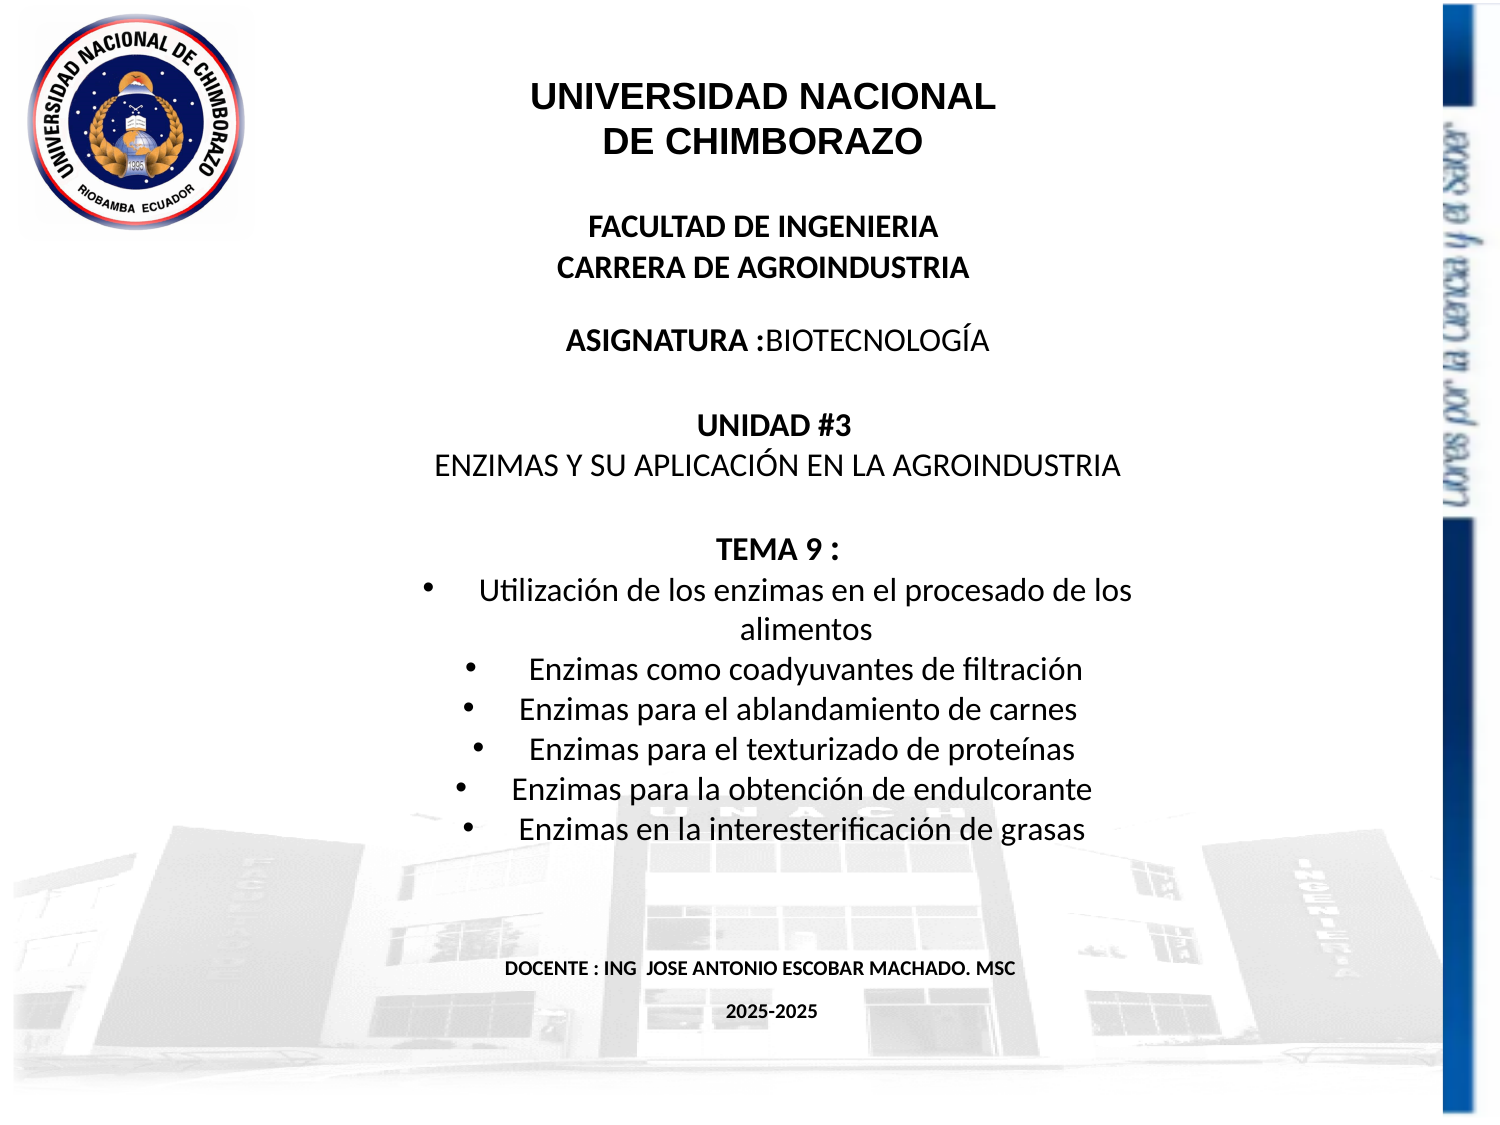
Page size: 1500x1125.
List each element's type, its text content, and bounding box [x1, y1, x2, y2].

text_box ASIGNATURA :BIOTECNOLOGÍA UNIDAD #3 ENZIMAS Y SU APLICACIÓN EN LA AGROINDUSTRIA TEMA 9 : Utilización de los enzimas en el procesado de los alimentos Enzimas como coadyuvantes de filtración Enzimas para el ablandamiento de carnes Enzimas para el texturizado de proteínas Enzimas para la obtención de endulcorante Enzimas en la interesterificación de grasas [371, 310, 1185, 728]
picture [16, 2, 257, 244]
picture [0, 2, 1500, 1119]
text_box UNIVERSIDAD NACIONAL DE CHIMBORAZO [509, 71, 1017, 186]
text_box FACULTAD DE INGENIERIA CARRERA DE AGROINDUSTRIA [550, 203, 976, 310]
